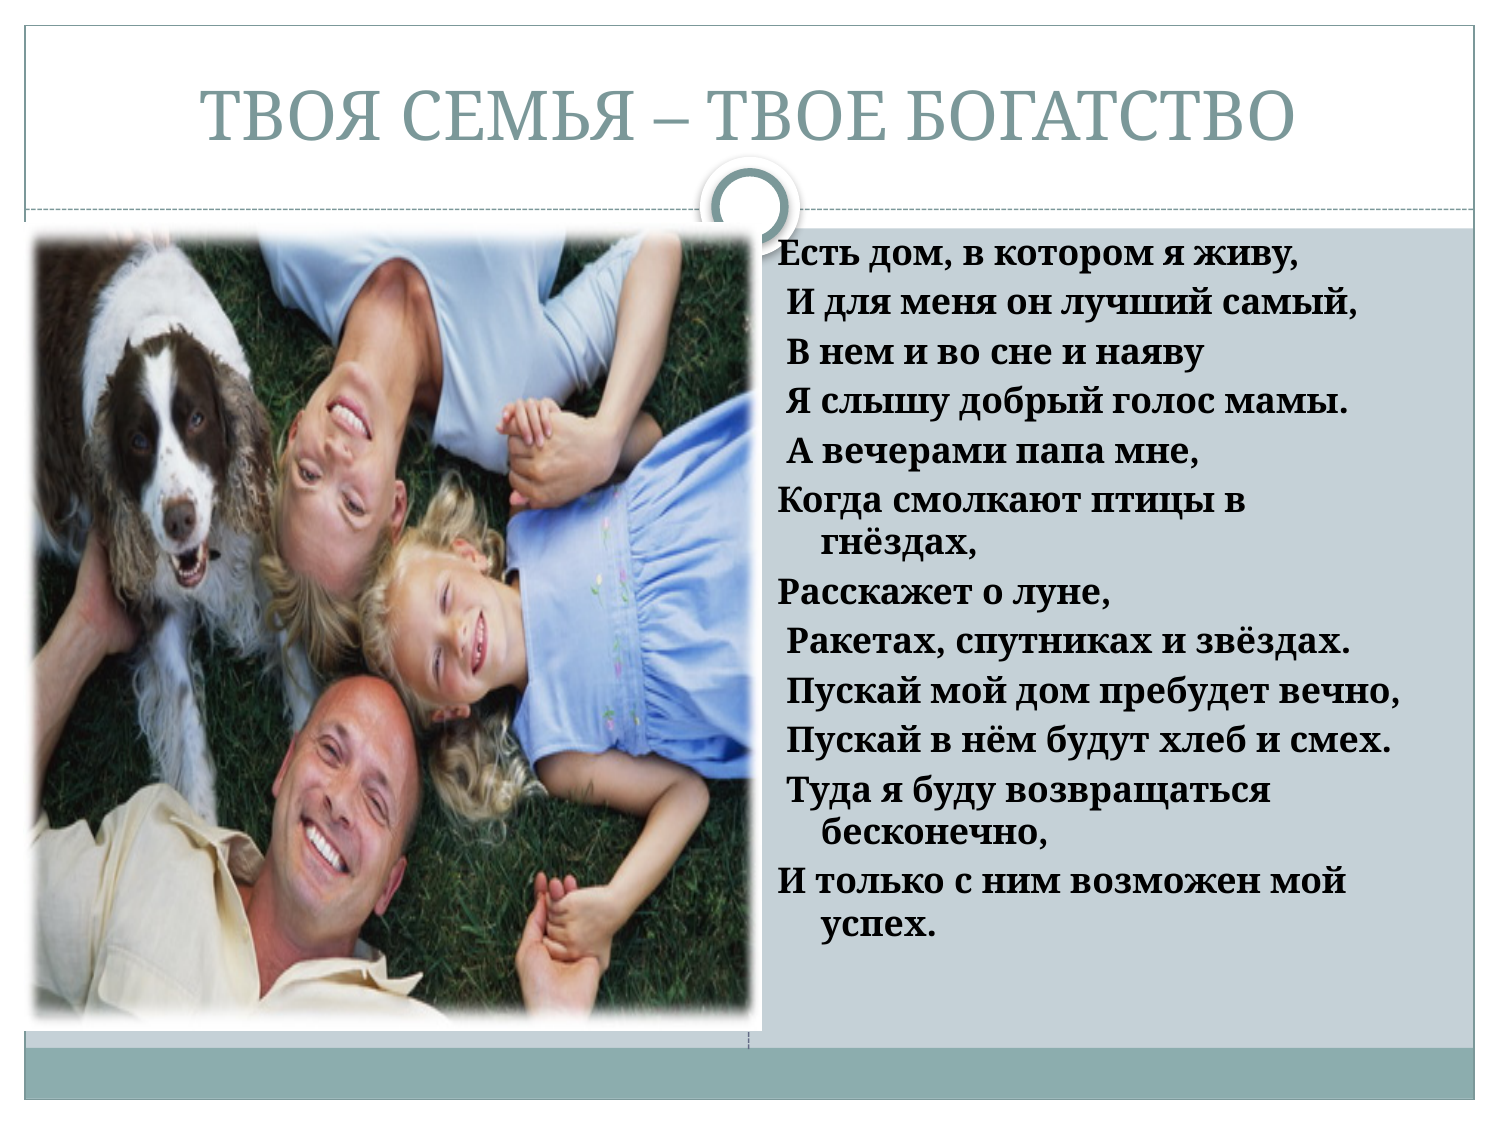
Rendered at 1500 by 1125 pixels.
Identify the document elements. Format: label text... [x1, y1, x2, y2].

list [23, 222, 762, 1031]
list Есть дом, в котором я живу, И для меня он лучший самый, В нем и во сне и наяву Я слышу добрый голос мамы. А вечерами папа мне, Когда смолкают птицы в гнёздах, Расскажет о луне, Ракетах, спутниках и звёздах. Пускай мой дом пребудет вечно, Пускай в нём будут хлеб и смех. Туда я буду возвращаться бесконечно, И только с ним возможен мой успех. [764, 222, 1425, 1005]
title ТВОЯ СЕМЬЯ – ТВОЕ БОГАТСТВО [49, 37, 1450, 162]
